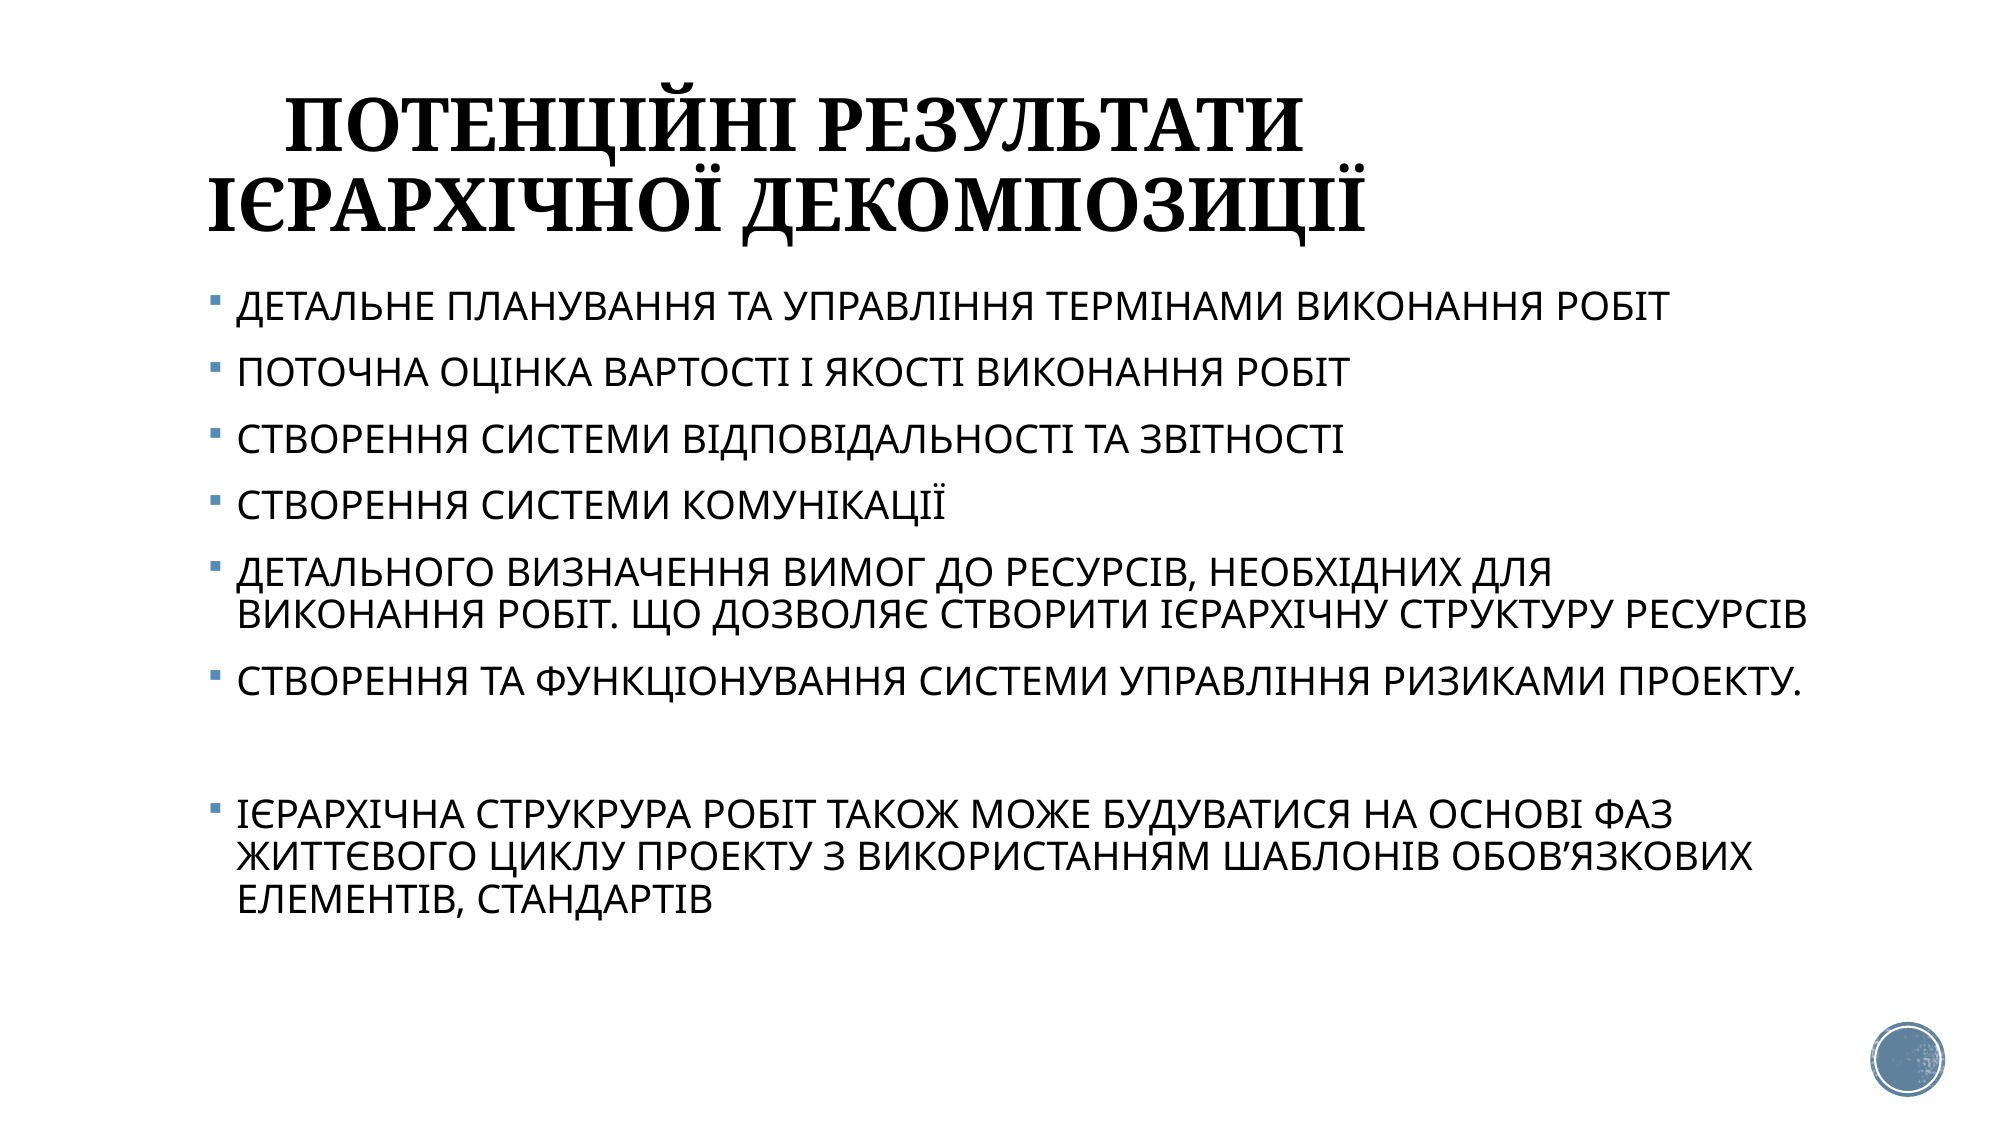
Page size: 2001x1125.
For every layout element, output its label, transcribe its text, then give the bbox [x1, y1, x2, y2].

list ДЕТАЛЬНЕ ПЛАНУВАННЯ ТА УПРАВЛІННЯ ТЕРМІНАМИ ВИКОНАННЯ РОБІТ ПОТОЧНА ОЦІНКА ВАРТОСТІ І ЯКОСТІ ВИКОНАННЯ РОБІТ СТВОРЕННЯ СИСТЕМИ ВІДПОВІДАЛЬНОСТІ ТА ЗВІТНОСТІ СТВОРЕННЯ СИСТЕМИ КОМУНІКАЦІЇ ДЕТАЛЬНОГО ВИЗНАЧЕННЯ ВИМОГ ДО РЕСУРСІВ, НЕОБХІДНИХ ДЛЯ ВИКОНАННЯ РОБІТ. ЩО ДОЗВОЛЯЄ СТВОРИТИ ІЄРАРХІЧНУ СТРУКТУРУ РЕСУРСІВ СТВОРЕННЯ ТА ФУНКЦІОНУВАННЯ СИСТЕМИ УПРАВЛІННЯ РИЗИКАМИ ПРОЕКТУ. ІЄРАРХІЧНА СТРУКРУРА РОБІТ ТАКОЖ МОЖЕ БУДУВАТИСЯ НА ОСНОВІ ФАЗ ЖИТТЄВОГО ЦИКЛУ ПРОЕКТУ З ВИКОРИСТАННЯМ ШАБЛОНІВ ОБОВ’ЯЗКОВИХ ЕЛЕМЕНТІВ, СТАНДАРТІВ [192, 278, 1826, 1013]
title ПОТЕНЦІЙНІ РЕЗУЛЬТАТИ ІЄРАРХІЧНОЇ ДЕКОМПОЗИЦІЇ [192, 79, 1826, 255]
